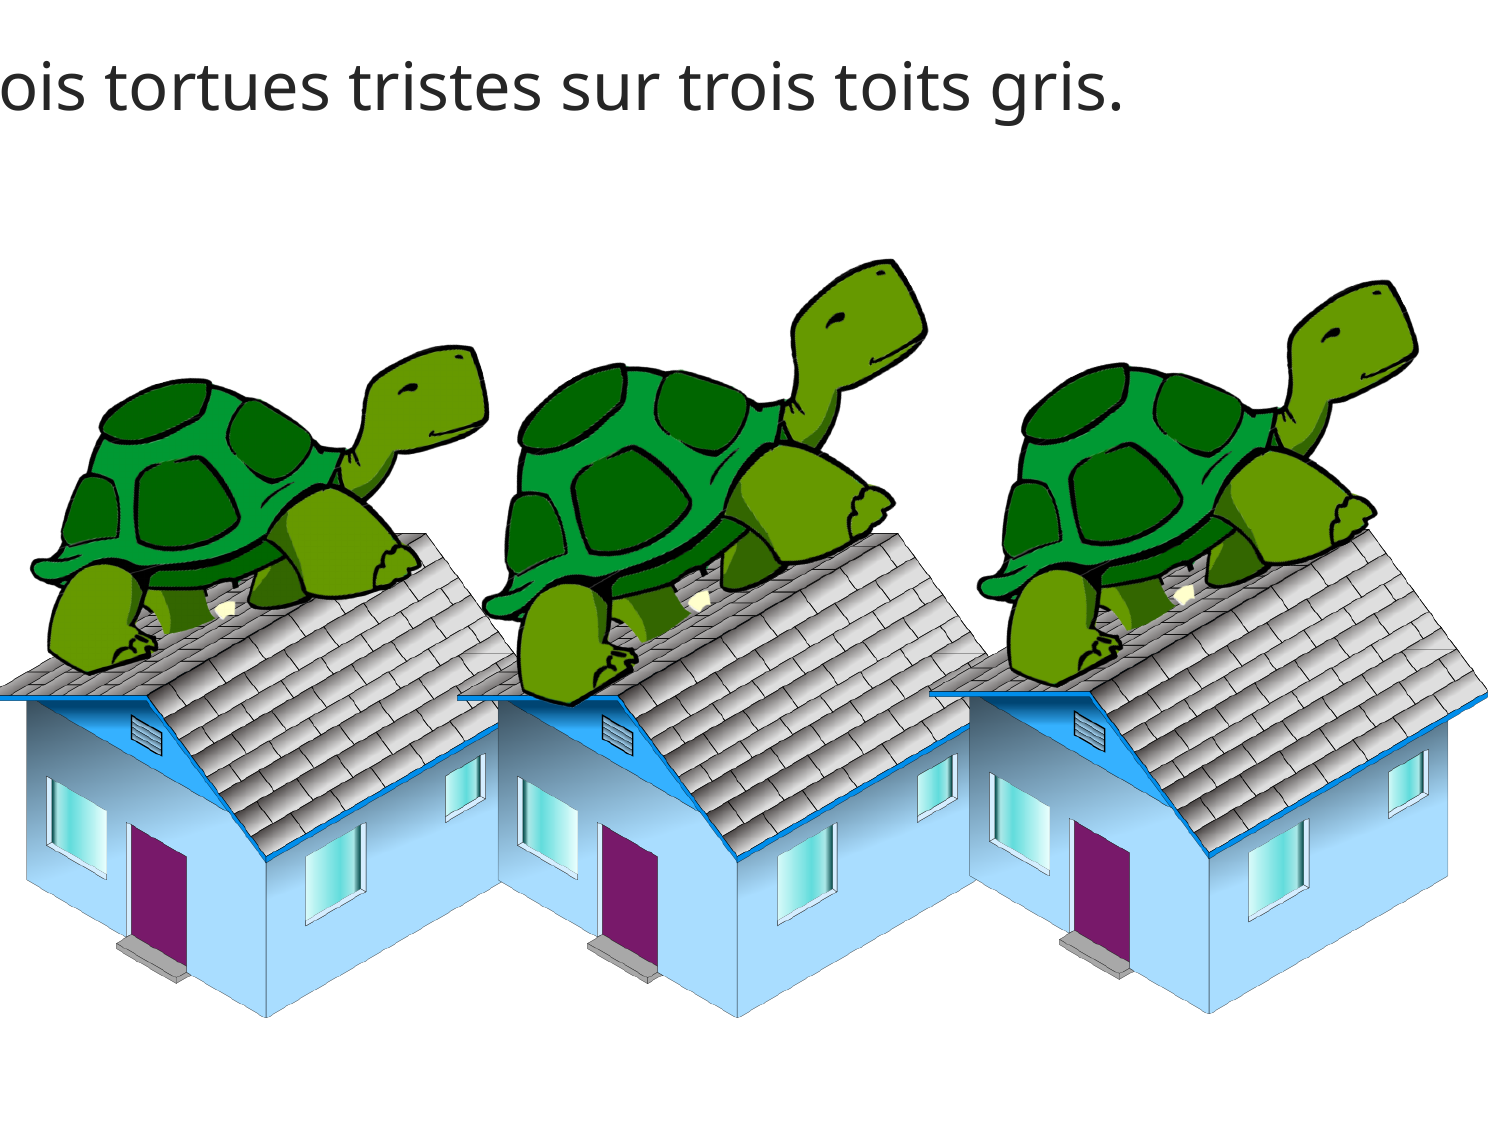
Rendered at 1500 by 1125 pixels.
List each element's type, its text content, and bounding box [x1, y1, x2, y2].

picture [0, 209, 1488, 1018]
text_box Trois tortues tristes sur trois toits gris. [0, 35, 1142, 131]
